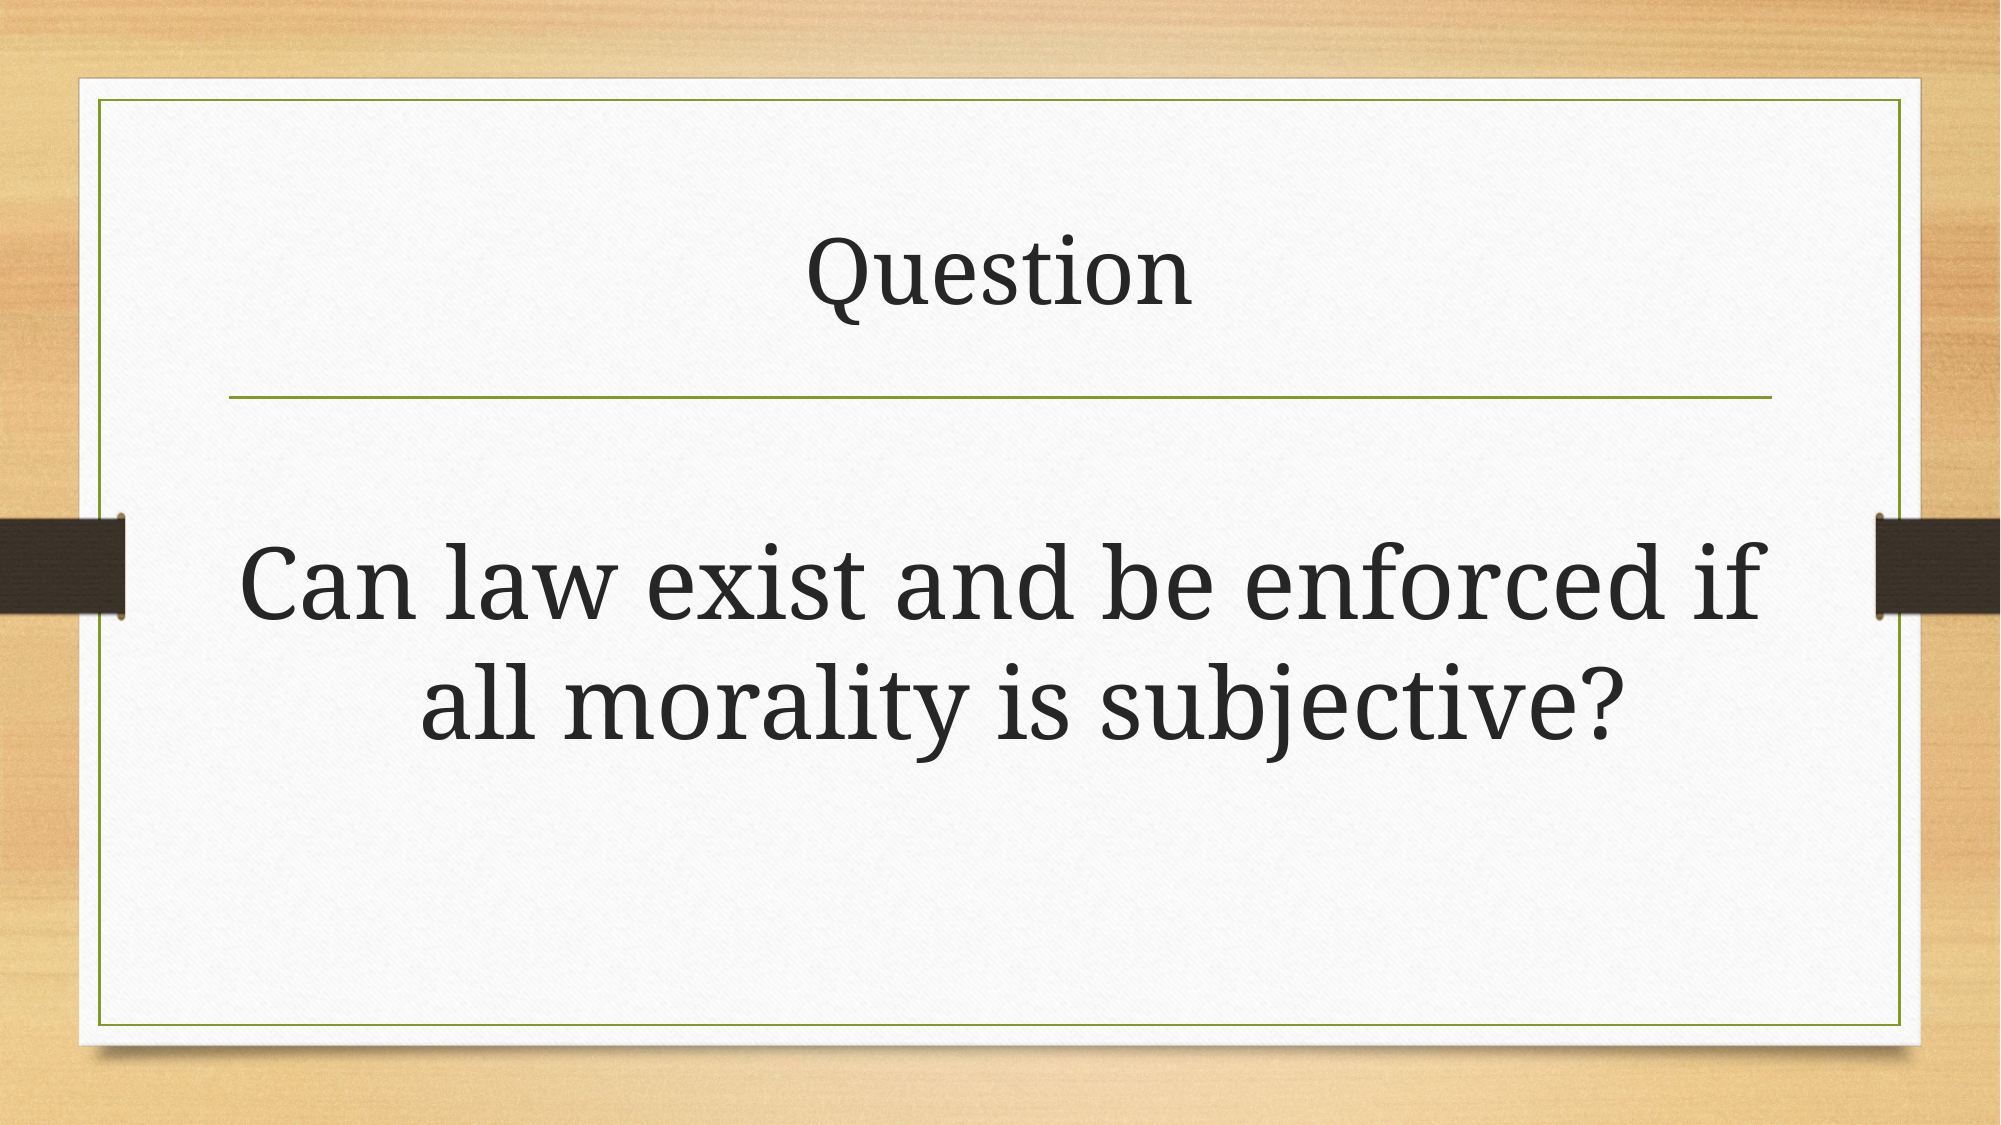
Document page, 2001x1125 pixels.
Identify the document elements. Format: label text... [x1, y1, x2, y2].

picture [0, 0, 2001, 1125]
title Question [212, 161, 1788, 375]
list Can law exist and be enforced if all morality is subjective? [212, 419, 1788, 964]
